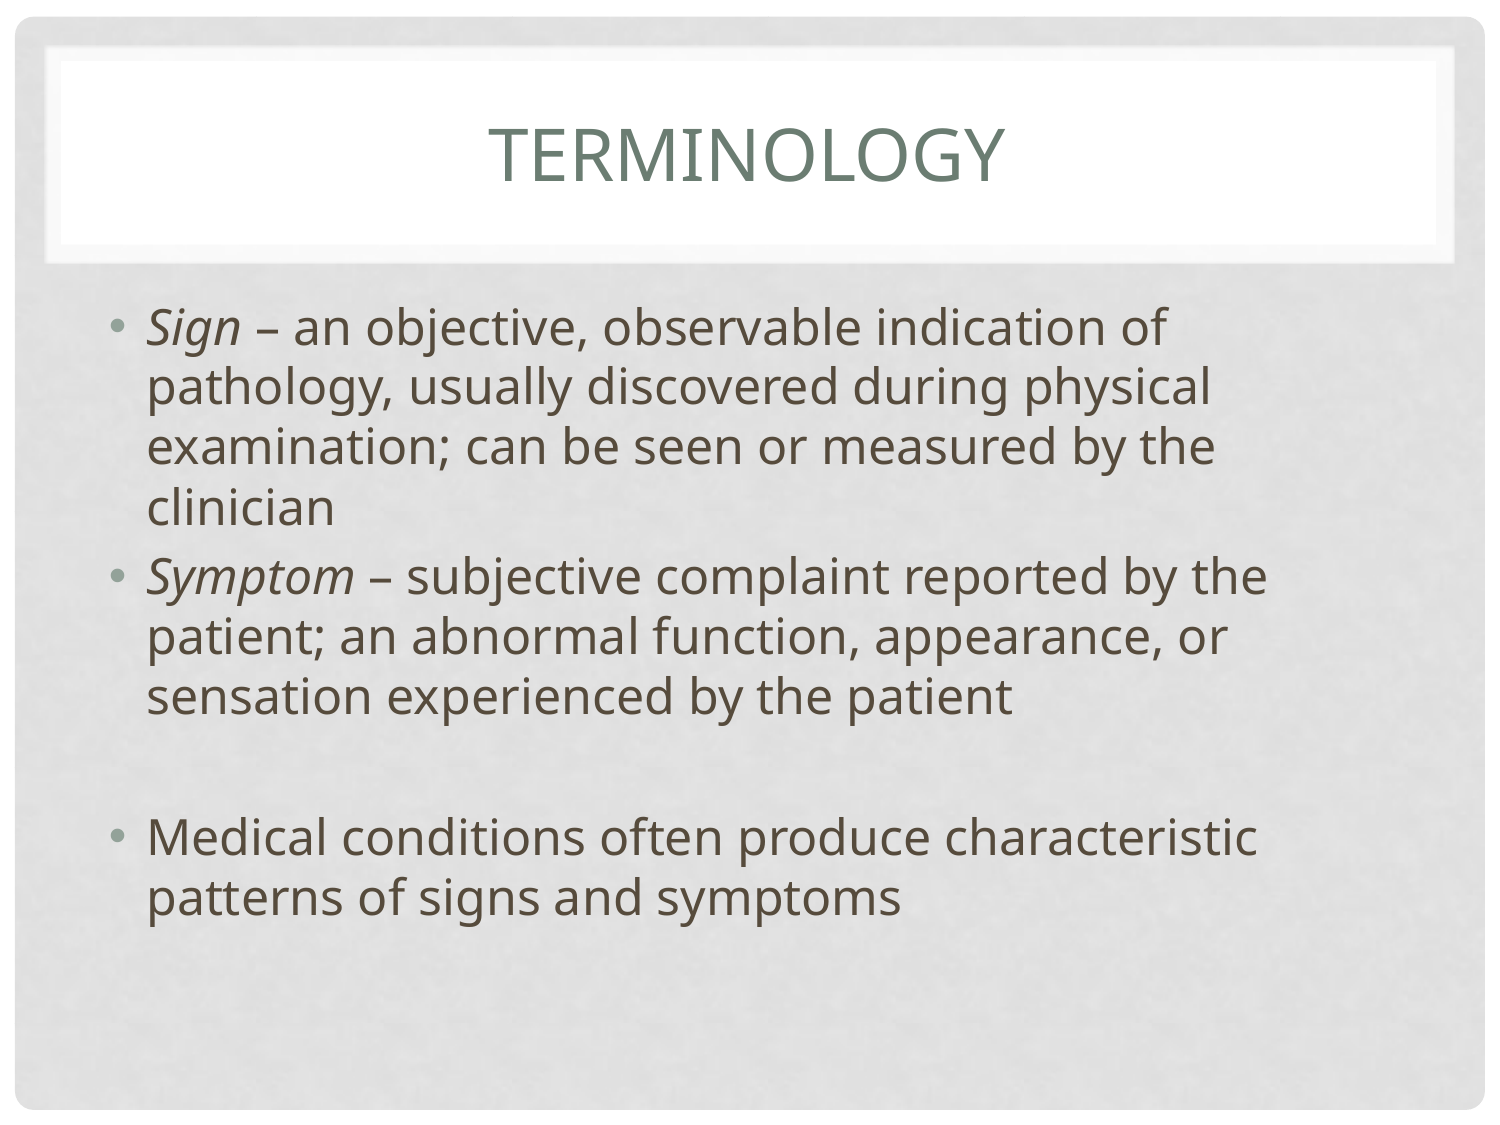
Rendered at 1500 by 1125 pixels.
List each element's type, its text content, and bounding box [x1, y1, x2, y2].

list Sign – an objective, observable indication of pathology, usually discovered during physical examination; can be seen or measured by the clinician Symptom – subjective complaint reported by the patient; an abnormal function, appearance, or sensation experienced by the patient Medical conditions often produce characteristic patterns of signs and symptoms [75, 287, 1425, 1005]
title Terminology [69, 66, 1425, 238]
